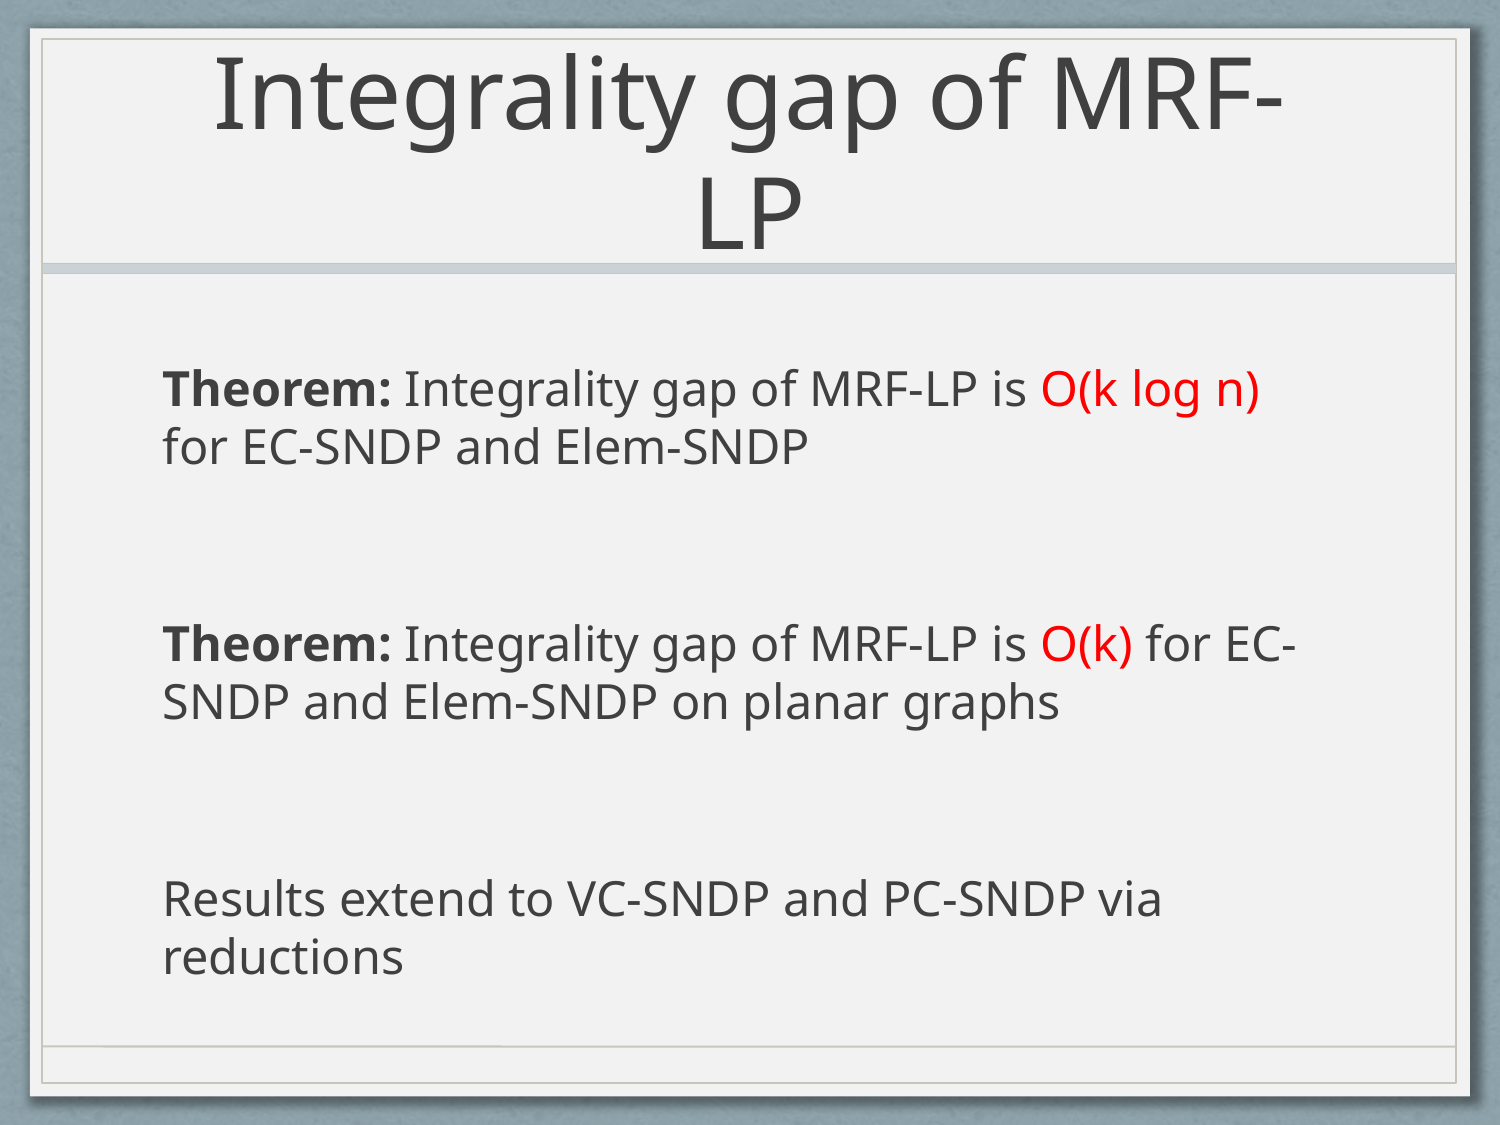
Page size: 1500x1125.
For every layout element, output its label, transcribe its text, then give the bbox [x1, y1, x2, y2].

list Theorem: Integrality gap of MRF-LP is O(k log n) for EC-SNDP and Elem-SNDP Theorem: Integrality gap of MRF-LP is O(k) for EC-SNDP and Elem-SNDP on planar graphs Results extend to VC-SNDP and PC-SNDP via reductions [147, 350, 1353, 995]
title Integrality gap of MRF-LP [147, 40, 1353, 260]
